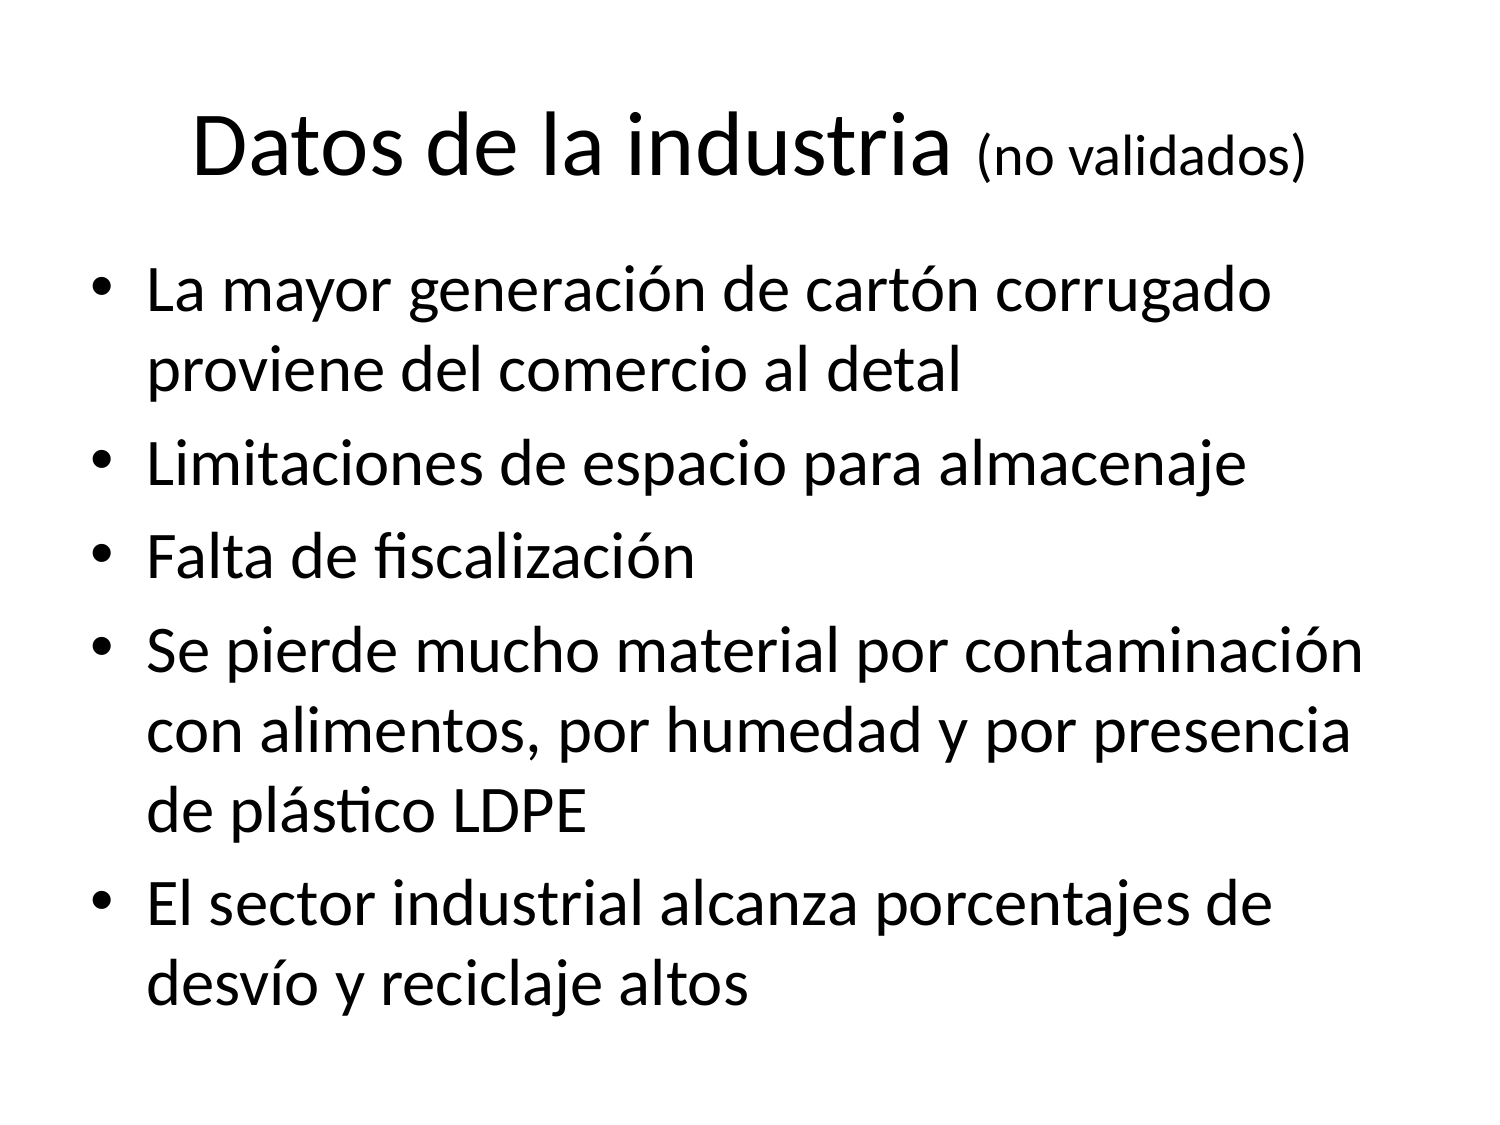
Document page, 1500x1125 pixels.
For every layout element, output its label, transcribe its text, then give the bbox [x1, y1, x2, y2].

title Datos de la industria (no validados) [75, 45, 1425, 233]
list La mayor generación de cartón corrugado proviene del comercio al detal Limitaciones de espacio para almacenaje Falta de fiscalización Se pierde mucho material por contaminación con alimentos, por humedad y por presencia de plástico LDPE El sector industrial alcanza porcentajes de desvío y reciclaje altos [75, 237, 1425, 1050]
